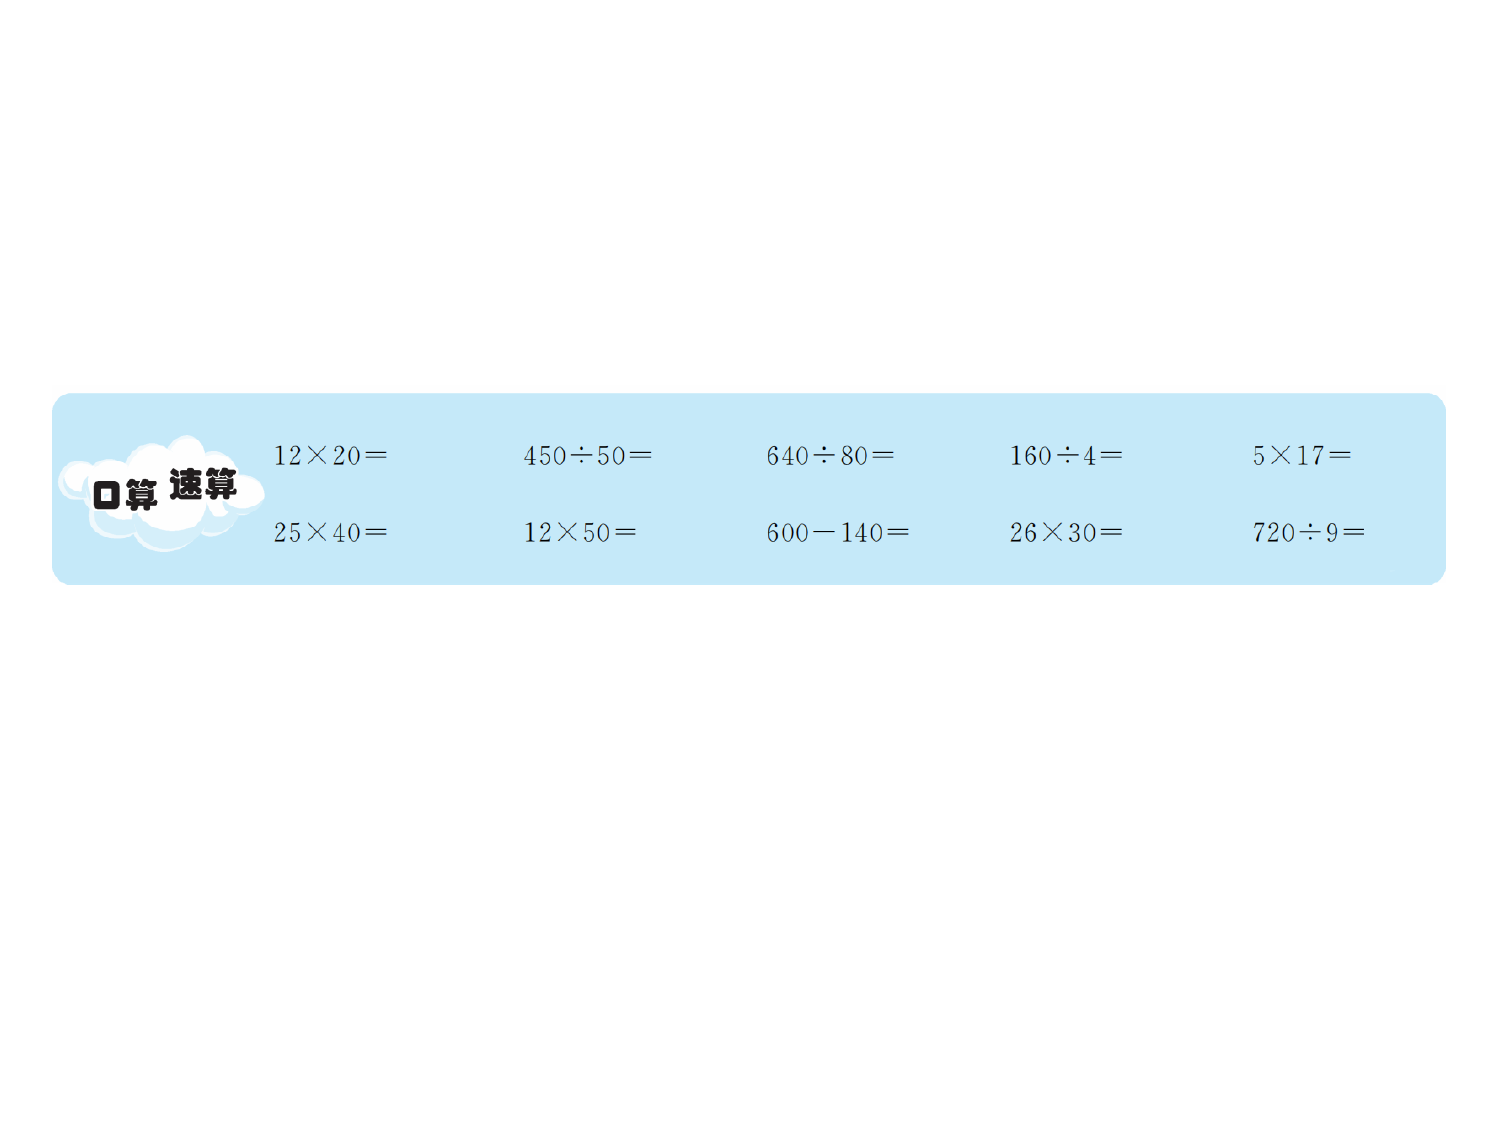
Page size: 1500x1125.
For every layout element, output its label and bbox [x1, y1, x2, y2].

picture [41, 385, 1459, 593]
